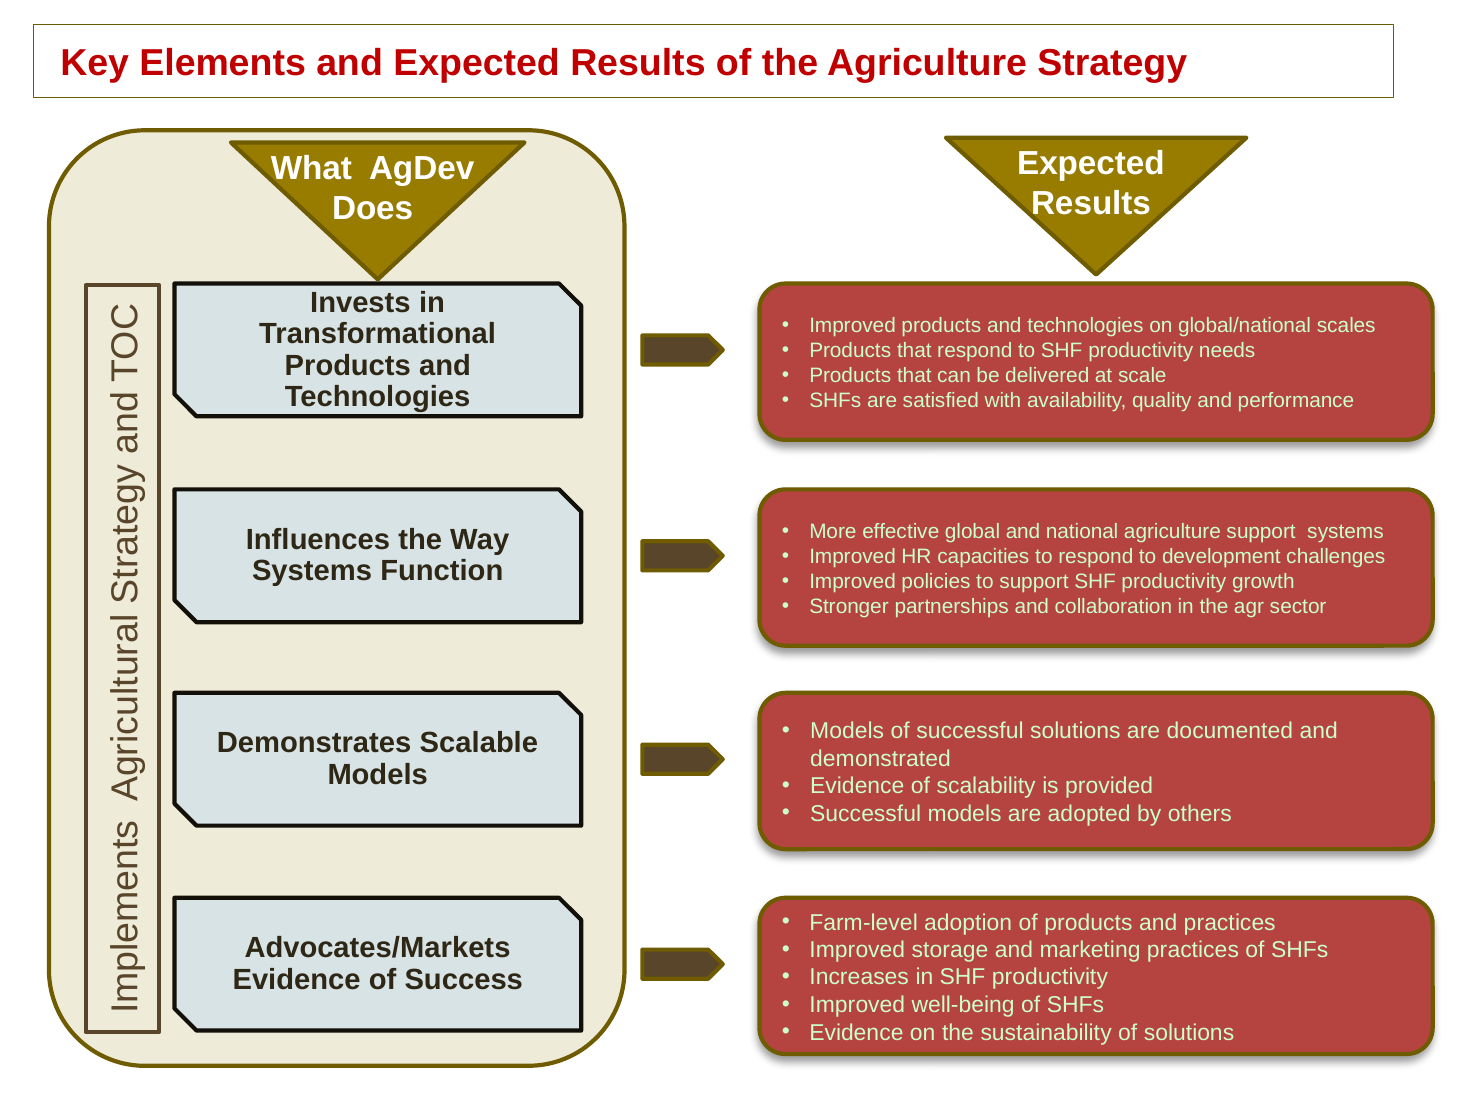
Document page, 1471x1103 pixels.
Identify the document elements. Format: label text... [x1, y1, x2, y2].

text_box Demonstrates Scalable Models [172, 690, 584, 828]
text_box [31, 22, 1395, 99]
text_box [945, 133, 1247, 275]
text_box [46, 128, 627, 1068]
text_box Models of successful solutions are documented and demonstrated Evidence of scalability is provided Successful models are adopted by others [757, 690, 1435, 852]
text_box Improved products and technologies on global/national scales Products that respond to SHF productivity needs Products that can be delivered at scale SHFs are satisfied with availability, quality and performance [757, 281, 1435, 442]
text_box [640, 947, 725, 981]
text_box Implements Agricultural Strategy and TOC [84, 283, 161, 1034]
text_box Farm-level adoption of products and practices Improved storage and marketing practices of SHFs Increases in SHF productivity Improved well-being of SHFs Evidence on the sustainability of solutions [757, 895, 1435, 1057]
text_box [640, 742, 725, 776]
text_box [22, 35, 1386, 1068]
text_box [640, 539, 725, 573]
text_box Influences the Way Systems Function [172, 487, 584, 625]
text_box More effective global and national agriculture support systems Improved HR capacities to respond to development challenges Improved policies to support SHF productivity growth Stronger partnerships and collaboration in the agr sector [757, 487, 1435, 648]
text_box [640, 333, 725, 367]
text_box Invests in Transformational Products and Technologies [172, 281, 584, 419]
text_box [230, 138, 525, 280]
text_box Advocates/Markets Evidence of Success [172, 895, 584, 1033]
